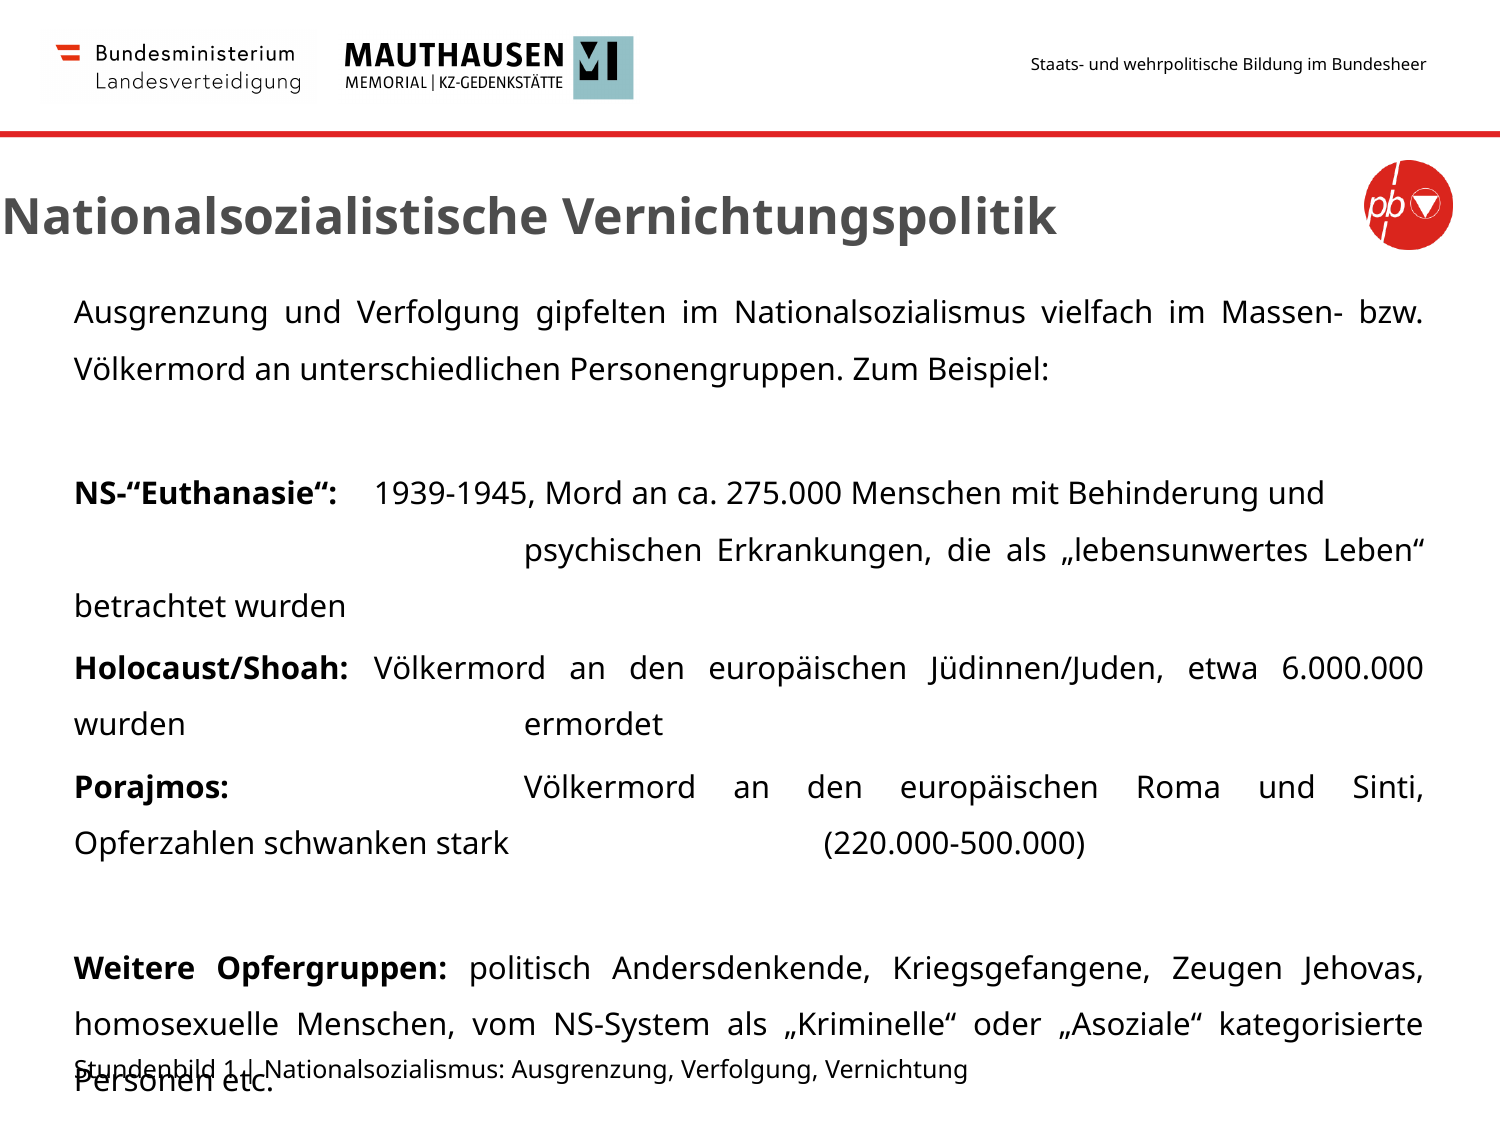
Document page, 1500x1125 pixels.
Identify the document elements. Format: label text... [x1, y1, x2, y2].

text_box [0, 131, 1500, 138]
picture [40, 29, 317, 104]
text_box Stundenbild 1 | Nationalsozialismus: Ausgrenzung, Verfolgung, Vernichtung [59, 1046, 1174, 1092]
text_box Nationalsozialistische Vernichtungspolitik [0, 176, 1073, 252]
text_box Ausgrenzung und Verfolgung gipfelten im Nationalsozialismus vielfach im Massen- bzw. Völkermord an unterschiedlichen Personengruppen. Zum Beispiel: NS-“Euthanasie“: 1939-1945, Mord an ca. 275.000 Menschen mit Behinderung und psychischen Erkrankungen, die als „lebensunwertes Leben“ betrachtet wurden Holocaust/Shoah: Völkermord an den europäischen Jüdinnen/Juden, etwa 6.000.000 wurden ermordet Porajmos: Völkermord an den europäischen Roma und Sinti, Opferzahlen schwanken stark (220.000-500.000) Weitere Opfergruppen: politisch Andersdenkende, Kriegsgefangene, Zeugen Jehovas, homosexuelle Menschen, vom NS-System als „Kriminelle“ oder „Asoziale“ kategorisierte Personen etc. [59, 266, 1441, 1125]
picture [1364, 160, 1453, 250]
picture [338, 30, 640, 104]
